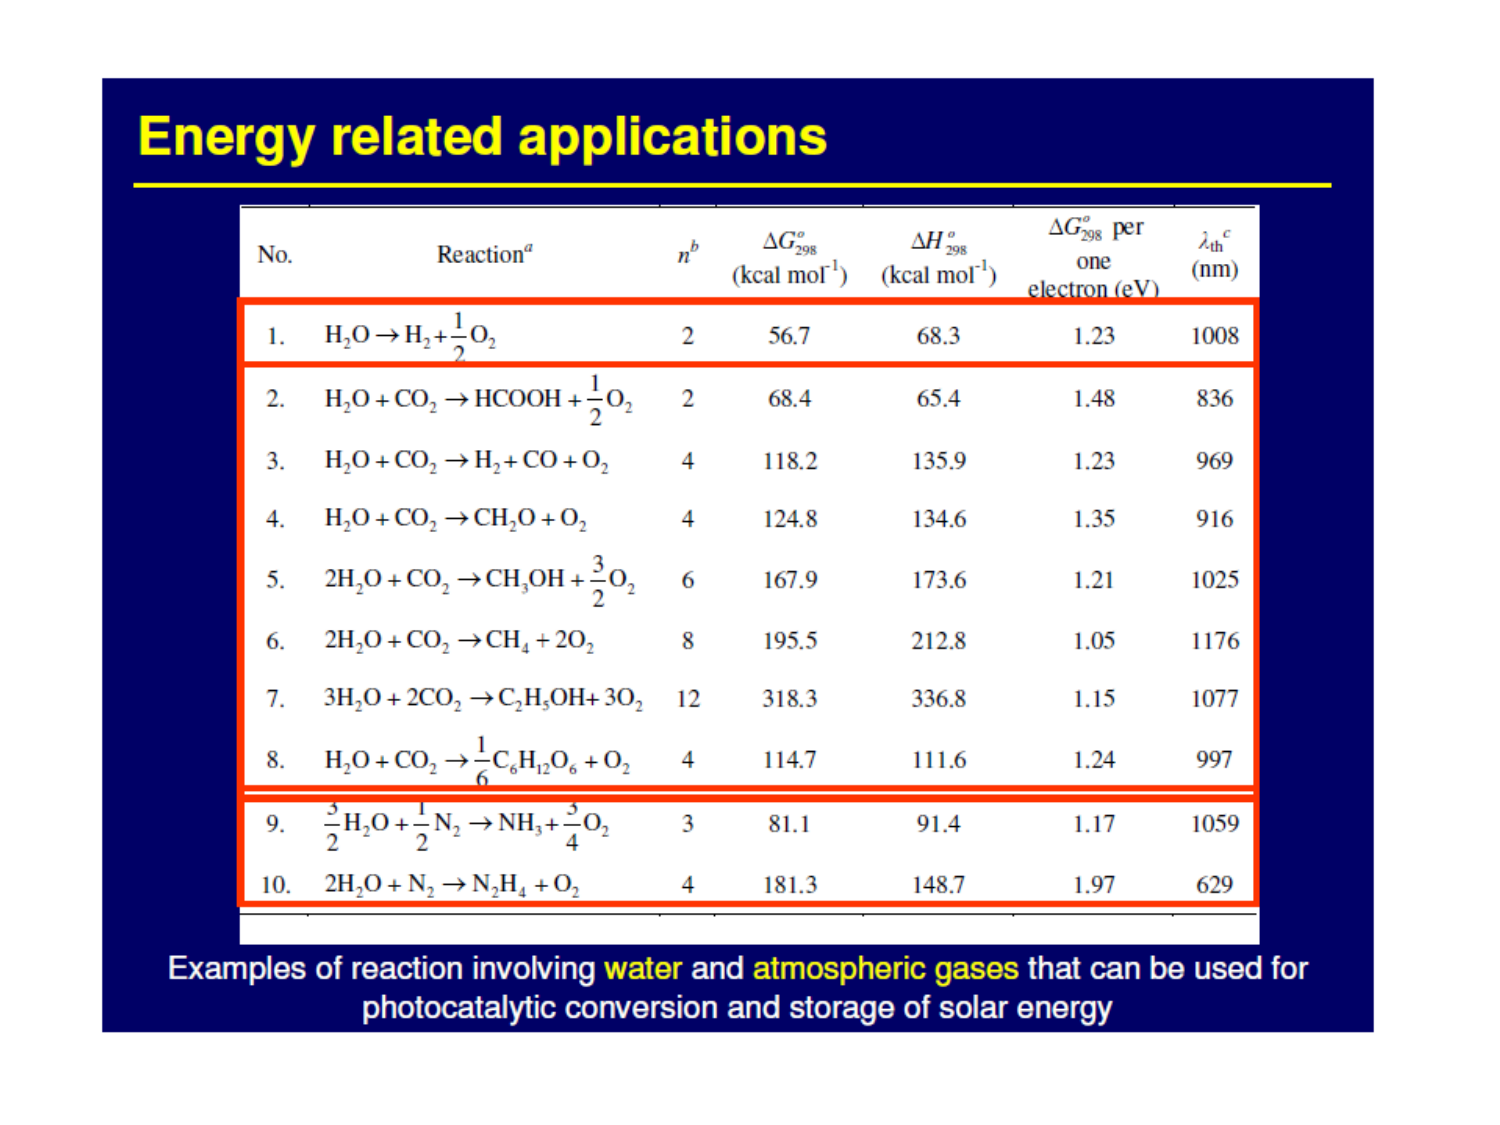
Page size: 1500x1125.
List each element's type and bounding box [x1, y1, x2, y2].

picture [79, 55, 1421, 1070]
